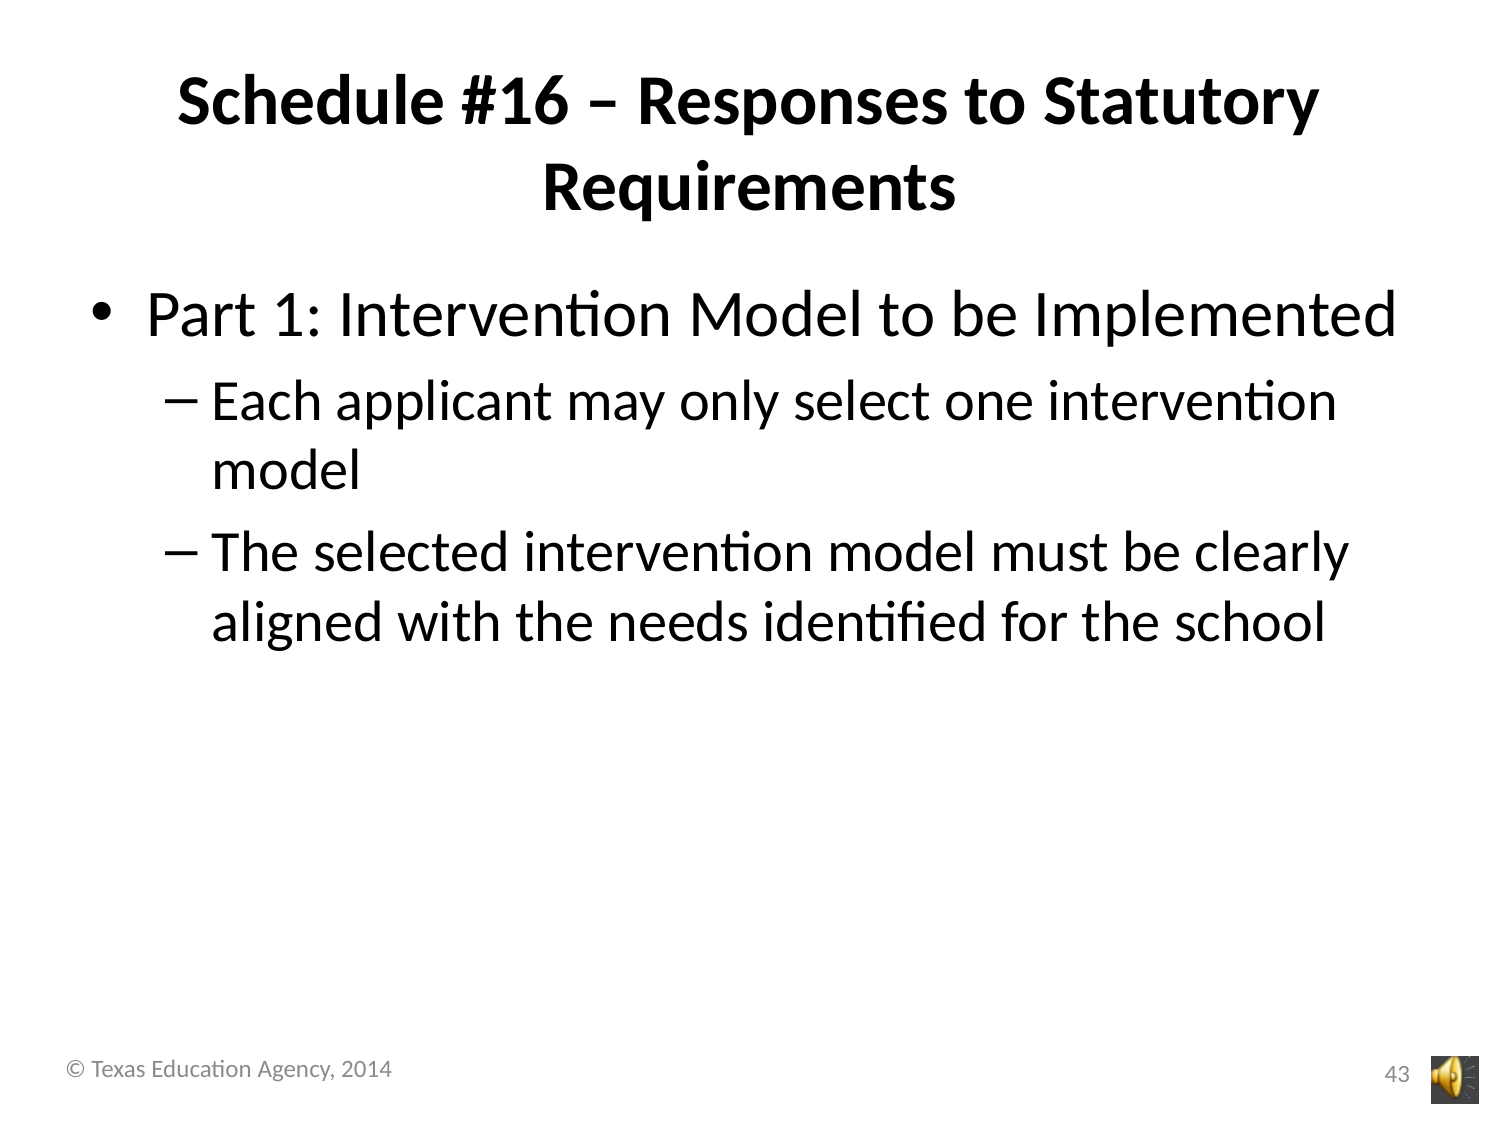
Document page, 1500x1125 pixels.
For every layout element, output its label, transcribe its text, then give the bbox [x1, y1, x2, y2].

title Schedule #16 – Responses to Statutory Requirements [75, 45, 1425, 233]
slide_number 43 [1025, 1042, 1425, 1103]
footer © Texas Education Agency, 2014 [50, 1037, 675, 1098]
picture [1429, 1054, 1481, 1106]
list Part 1: Intervention Model to be Implemented Each applicant may only select one intervention model The selected intervention model must be clearly aligned with the needs identified for the school [75, 262, 1425, 1005]
